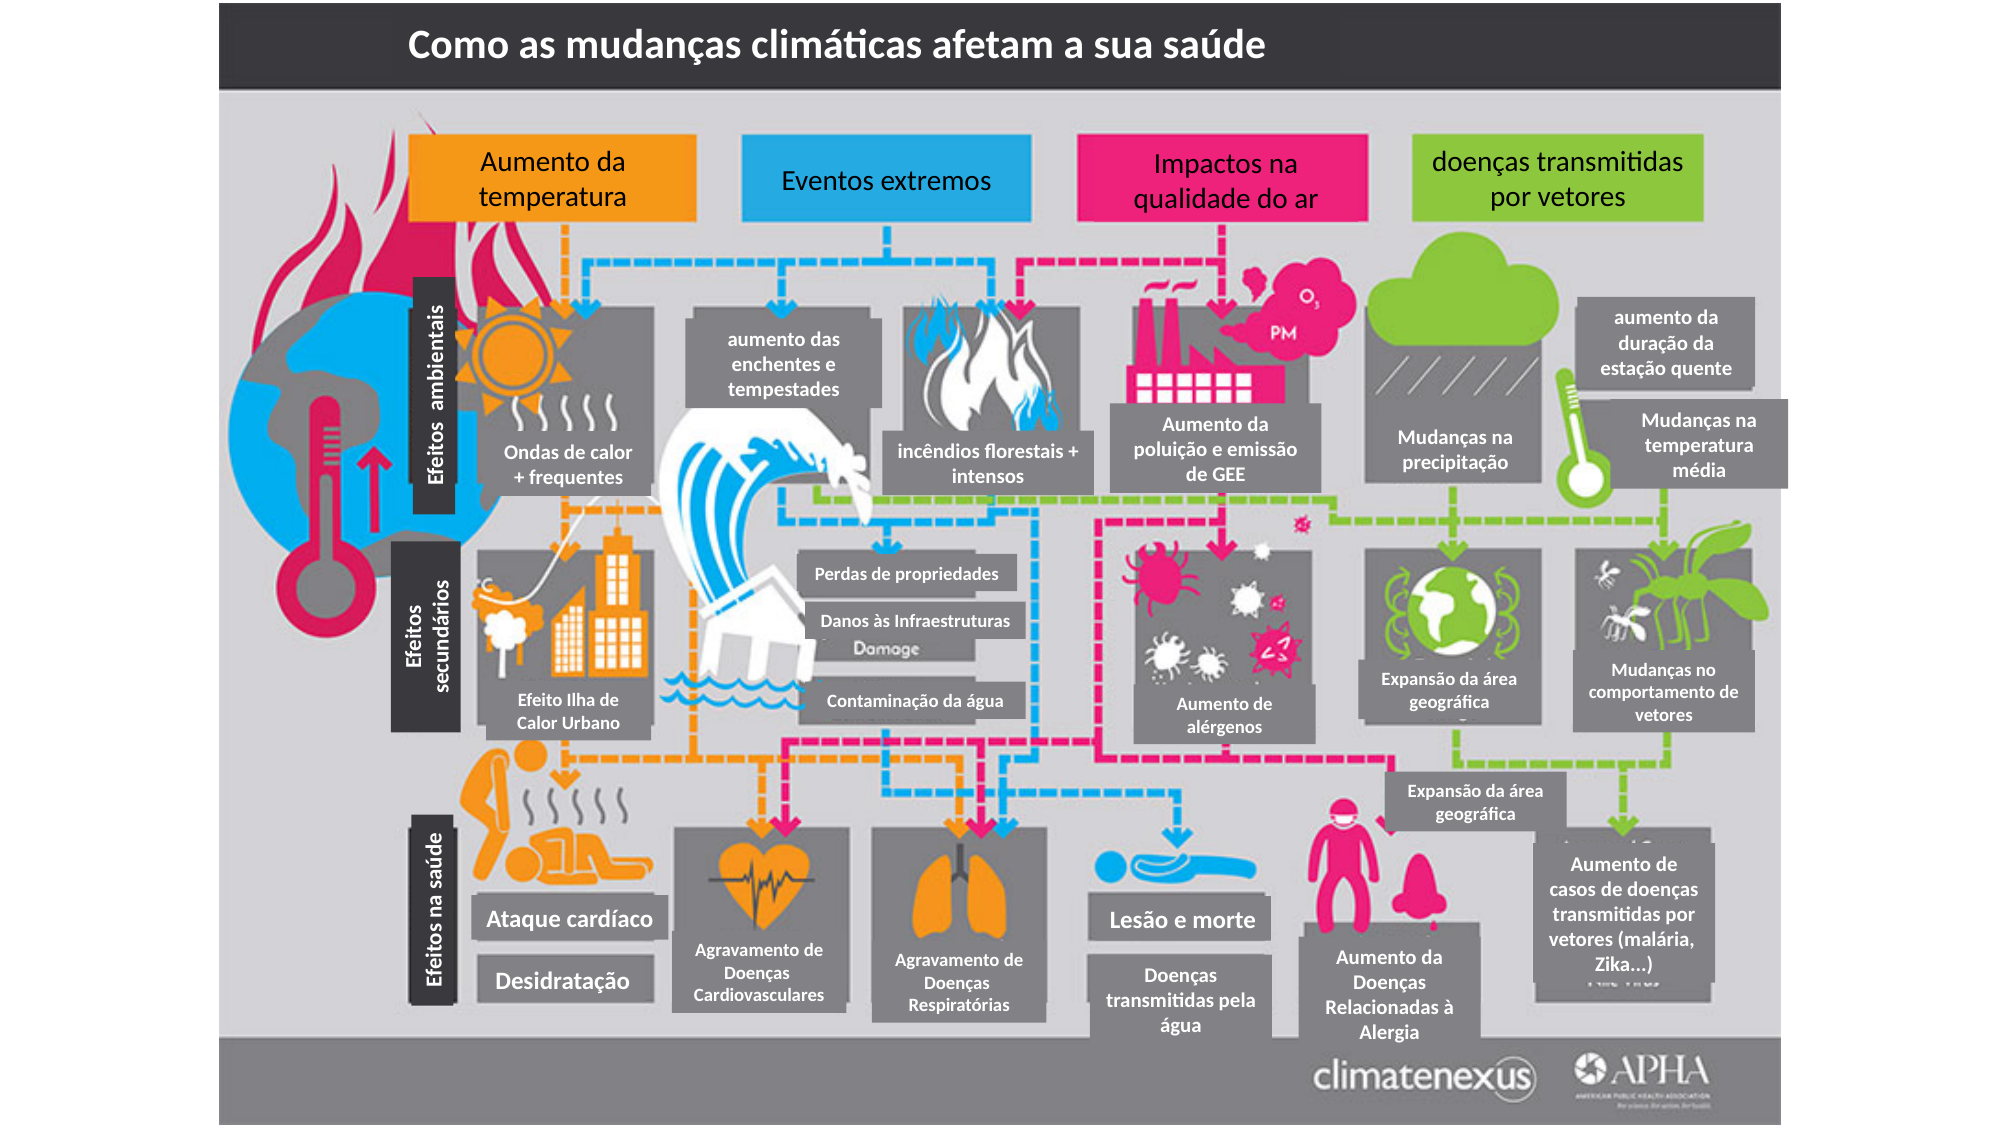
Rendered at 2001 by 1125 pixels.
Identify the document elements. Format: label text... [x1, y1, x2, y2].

picture [219, 3, 1781, 1125]
text_box Mudanças na temperatura média [1781, 399, 1789, 489]
